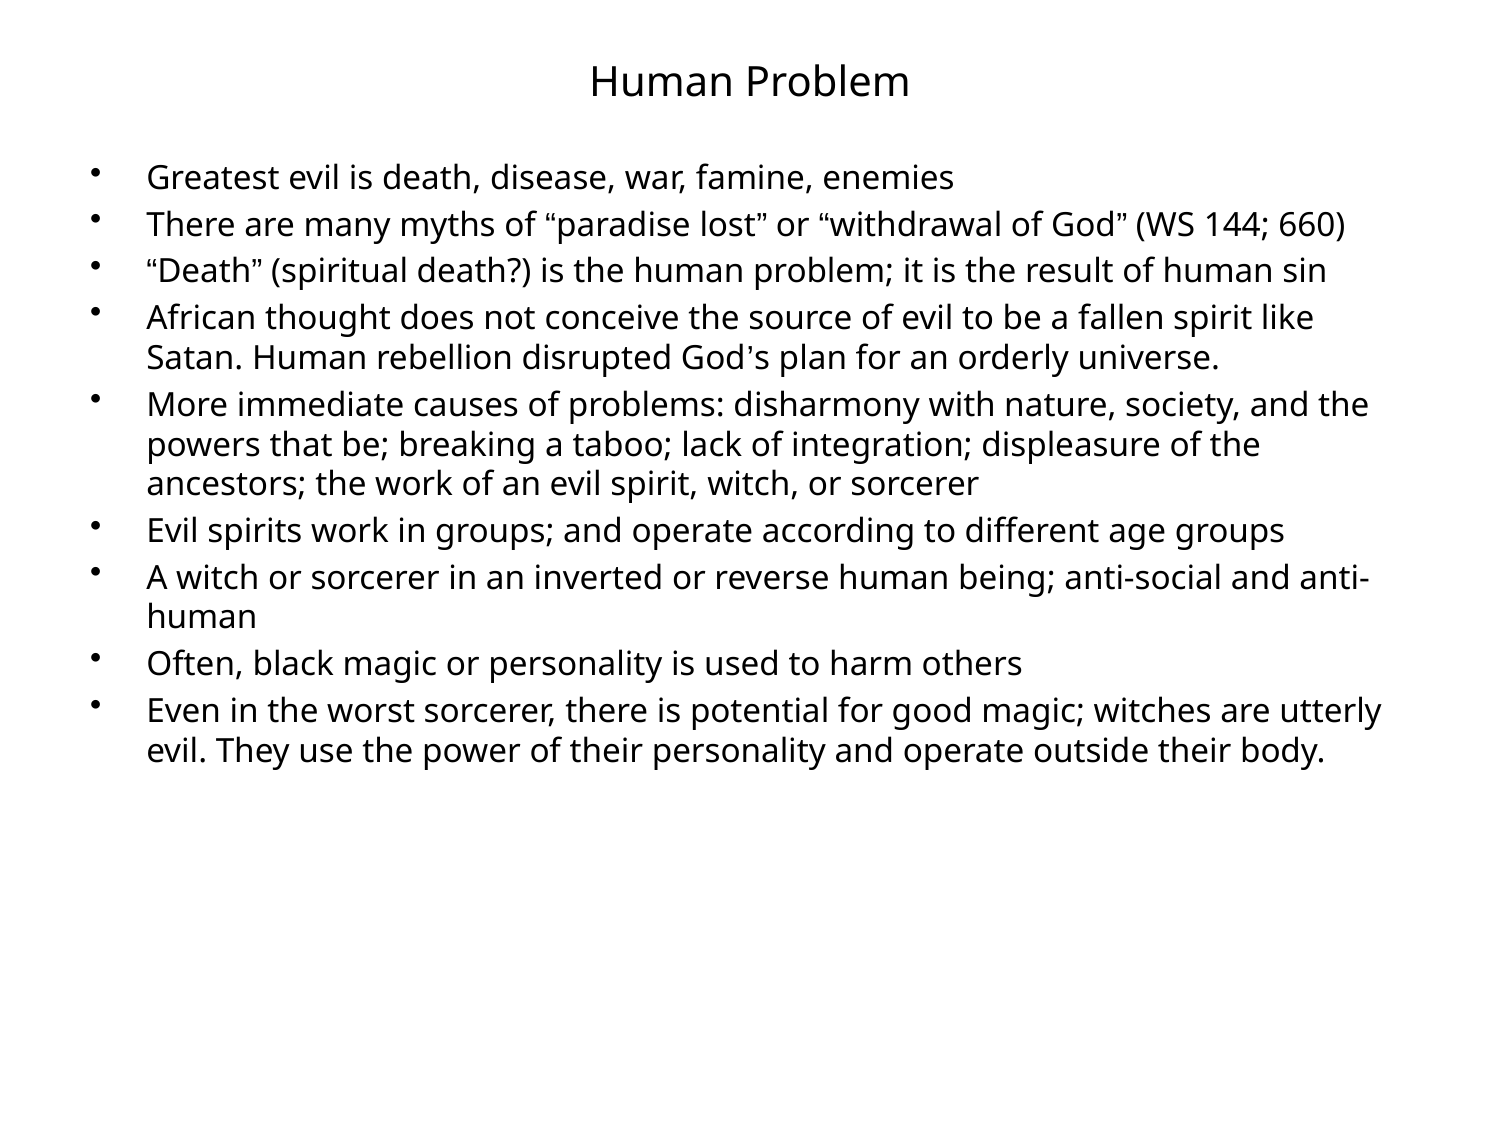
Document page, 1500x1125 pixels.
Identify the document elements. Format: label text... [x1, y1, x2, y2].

title Human Problem [75, 45, 1425, 114]
list Greatest evil is death, disease, war, famine, enemies There are many myths of “paradise lost” or “withdrawal of God” (WS 144; 660) “Death” (spiritual death?) is the human problem; it is the result of human sin African thought does not conceive the source of evil to be a fallen spirit like Satan. Human rebellion disrupted God’s plan for an orderly universe. More immediate causes of problems: disharmony with nature, society, and the powers that be; breaking a taboo; lack of integration; displeasure of the ancestors; the work of an evil spirit, witch, or sorcerer Evil spirits work in groups; and operate according to different age groups A witch or sorcerer in an inverted or reverse human being; anti-social and anti-human Often, black magic or personality is used to harm others Even in the worst sorcerer, there is potential for good magic; witches are utterly evil. They use the power of their personality and operate outside their body. [75, 148, 1425, 1083]
